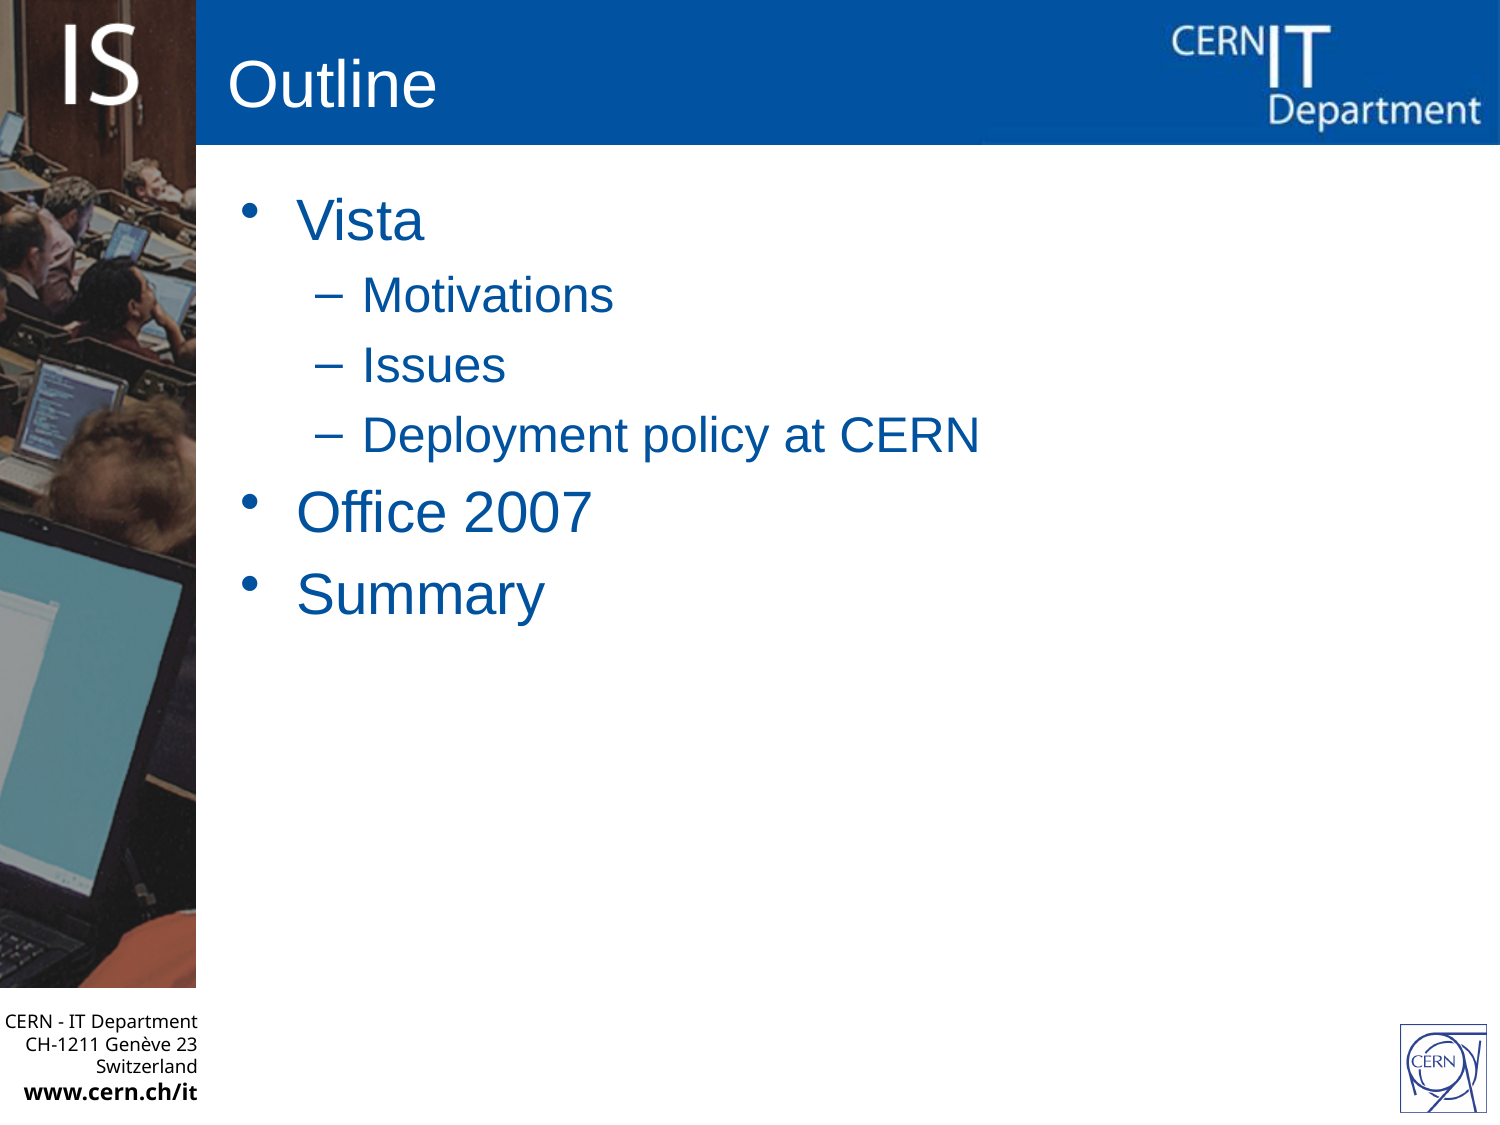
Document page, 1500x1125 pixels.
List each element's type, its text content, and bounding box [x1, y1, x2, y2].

title Outline [212, 12, 1126, 151]
picture [1400, 1024, 1487, 1113]
picture [0, 0, 1500, 988]
list Vista Motivations Issues Deployment policy at CERN Office 2007 Summary [224, 174, 1463, 988]
